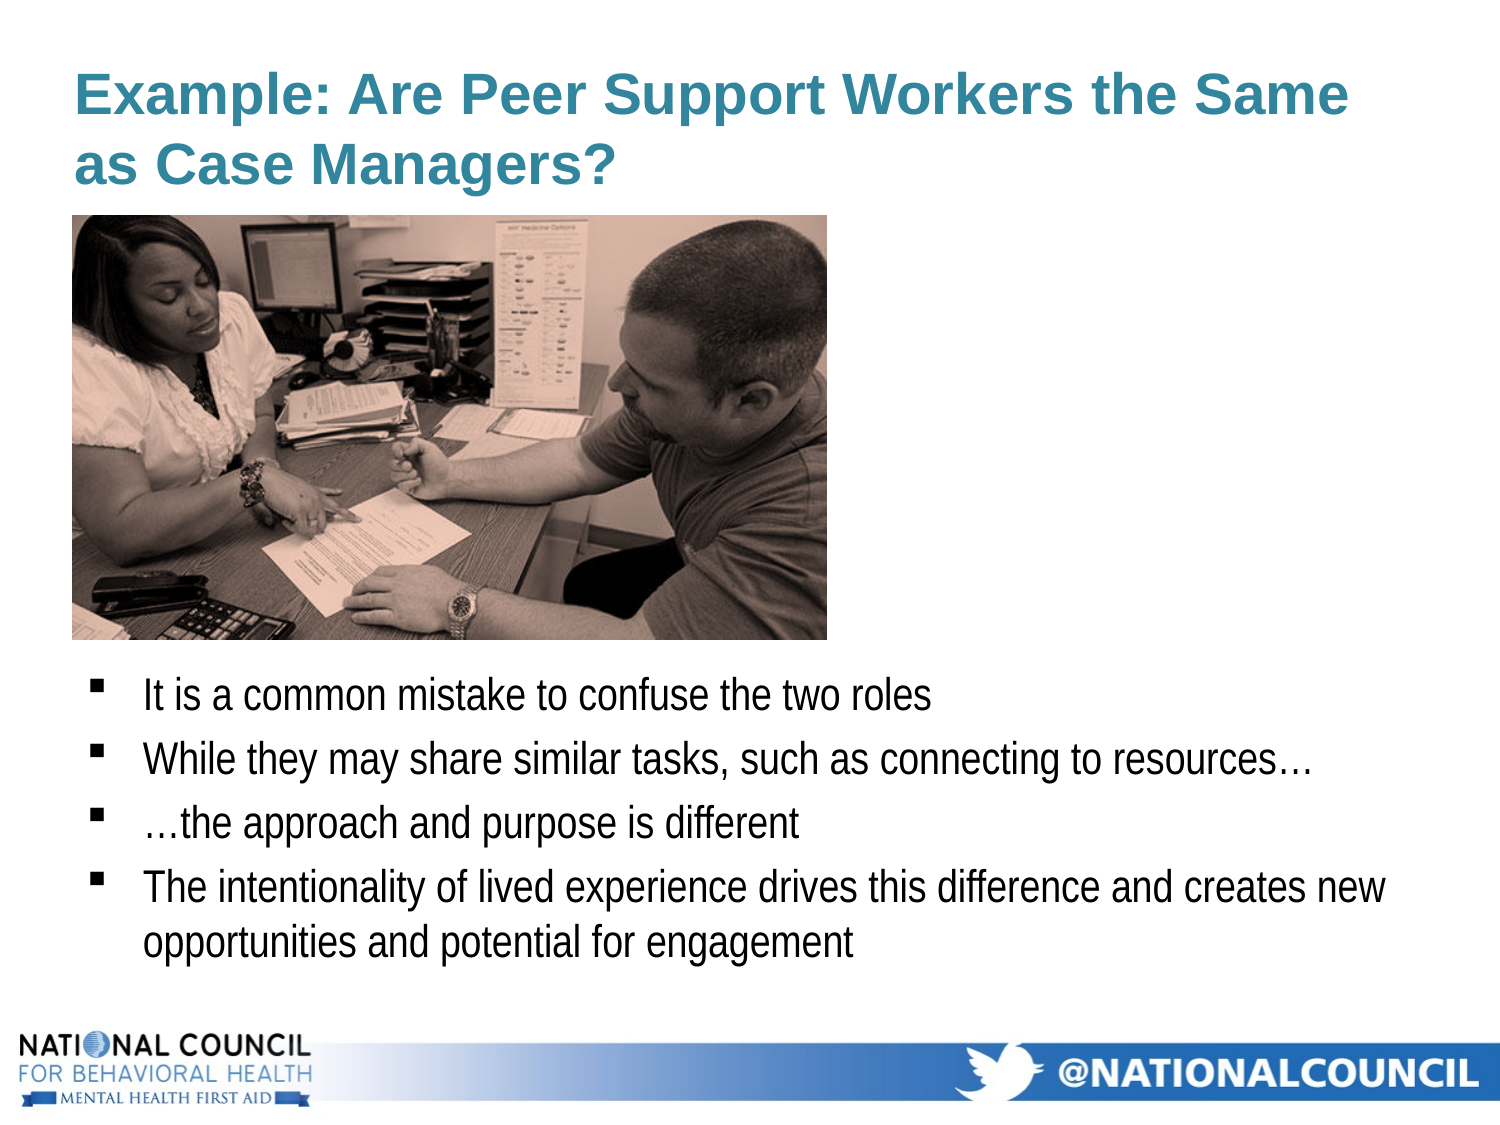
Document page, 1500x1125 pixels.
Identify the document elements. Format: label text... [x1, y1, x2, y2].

list It is a common mistake to confuse the two roles While they may share similar tasks, such as connecting to resources… …the approach and purpose is different The intentionality of lived experience drives this difference and creates new opportunities and potential for engagement [71, 657, 1410, 1125]
title Example: Are Peer Support Workers the Same as Case Managers? [59, 69, 1410, 183]
picture [0, 0, 1500, 1125]
